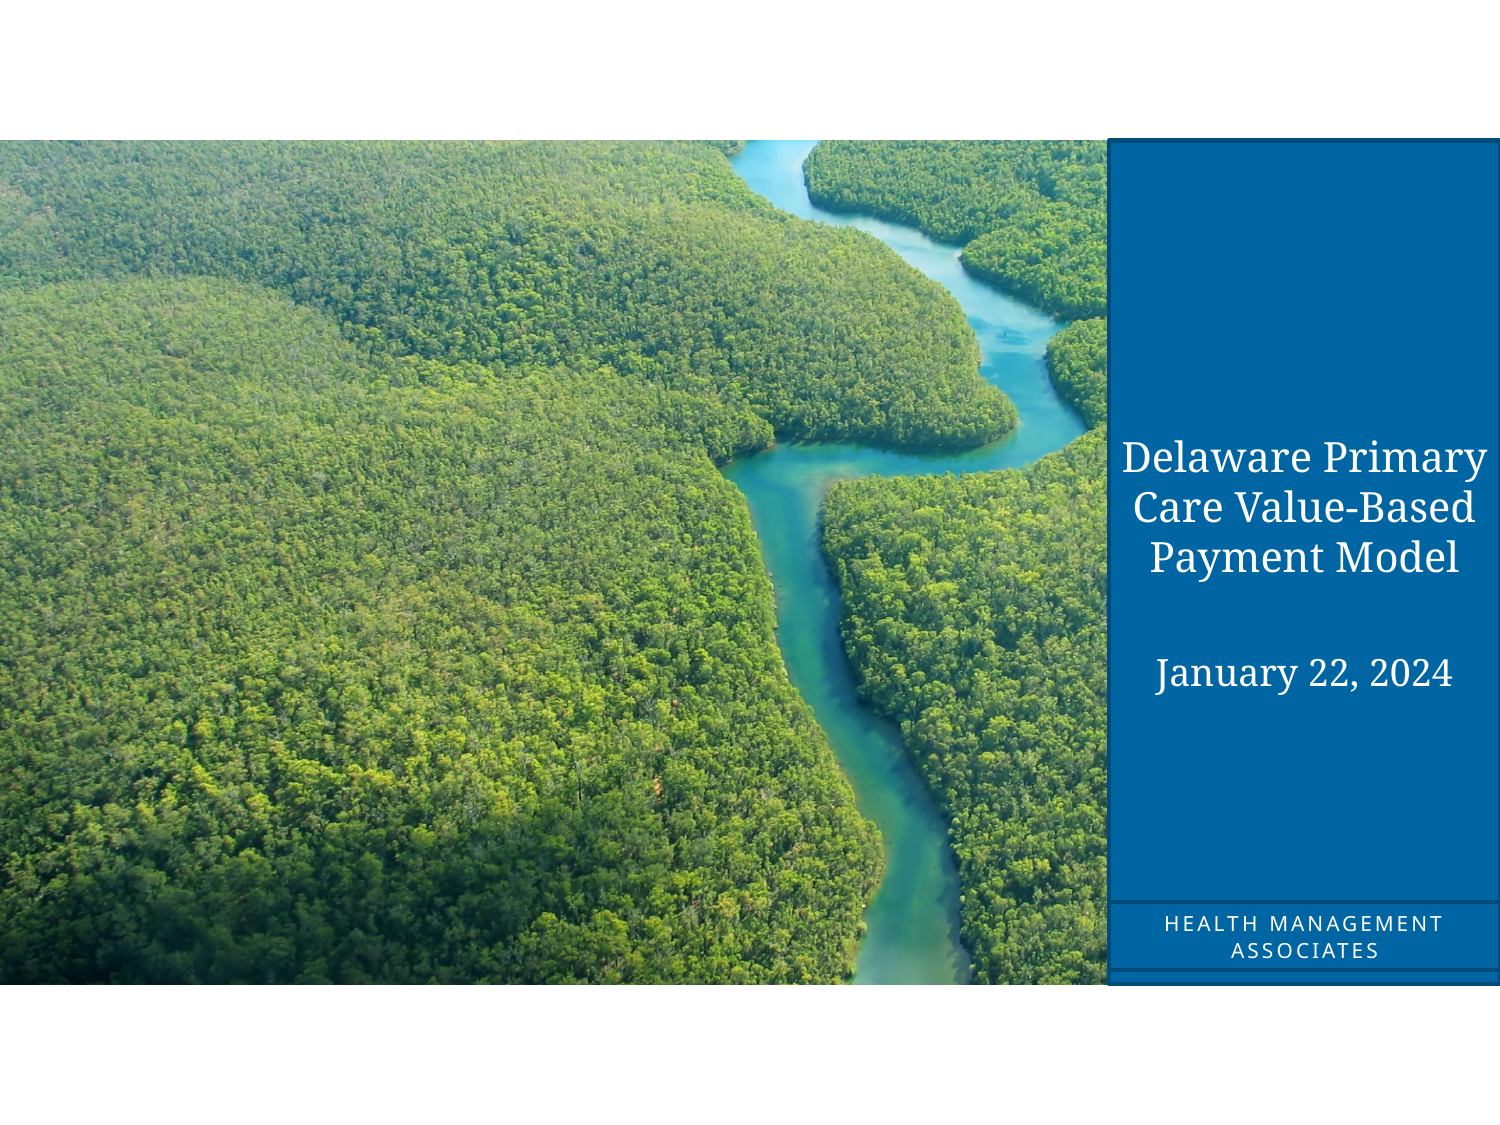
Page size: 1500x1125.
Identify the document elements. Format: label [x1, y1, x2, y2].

picture [0, 140, 1500, 985]
